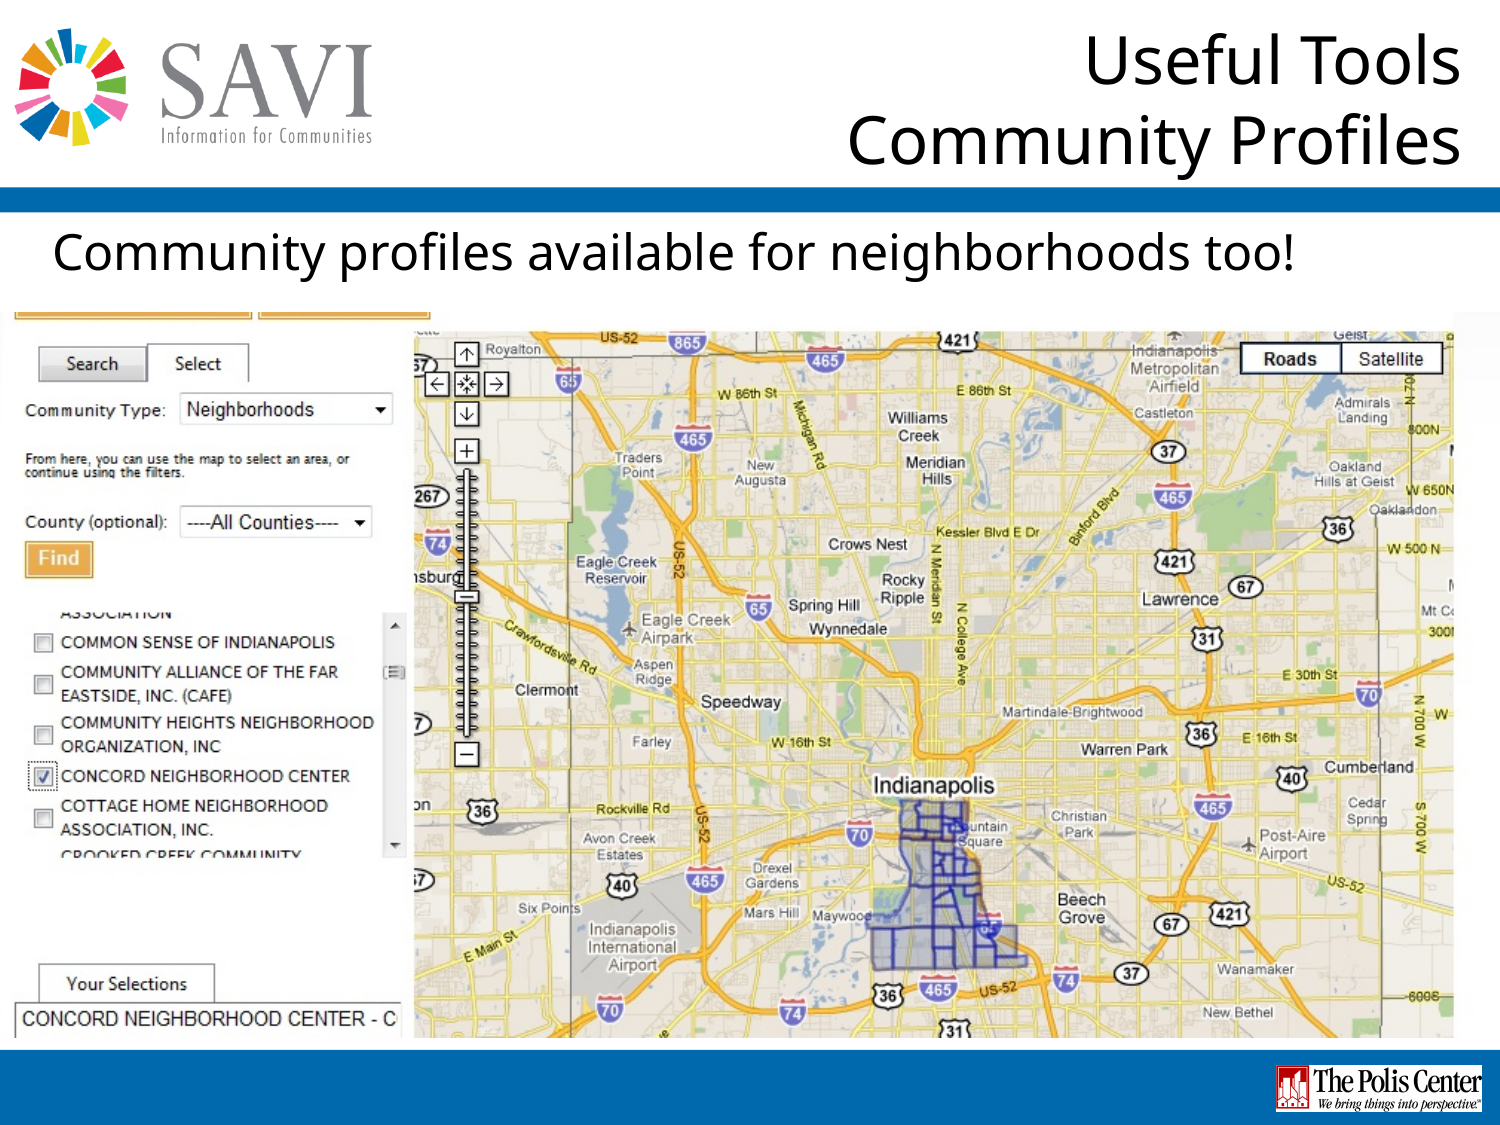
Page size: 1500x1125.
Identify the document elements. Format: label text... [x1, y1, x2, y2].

picture [0, 312, 1500, 1038]
text_box Community profiles available for neighborhoods too! [37, 224, 1463, 300]
picture [12, 24, 128, 148]
title Useful Tools Community Profiles [128, 3, 1479, 192]
picture [1276, 1065, 1482, 1112]
